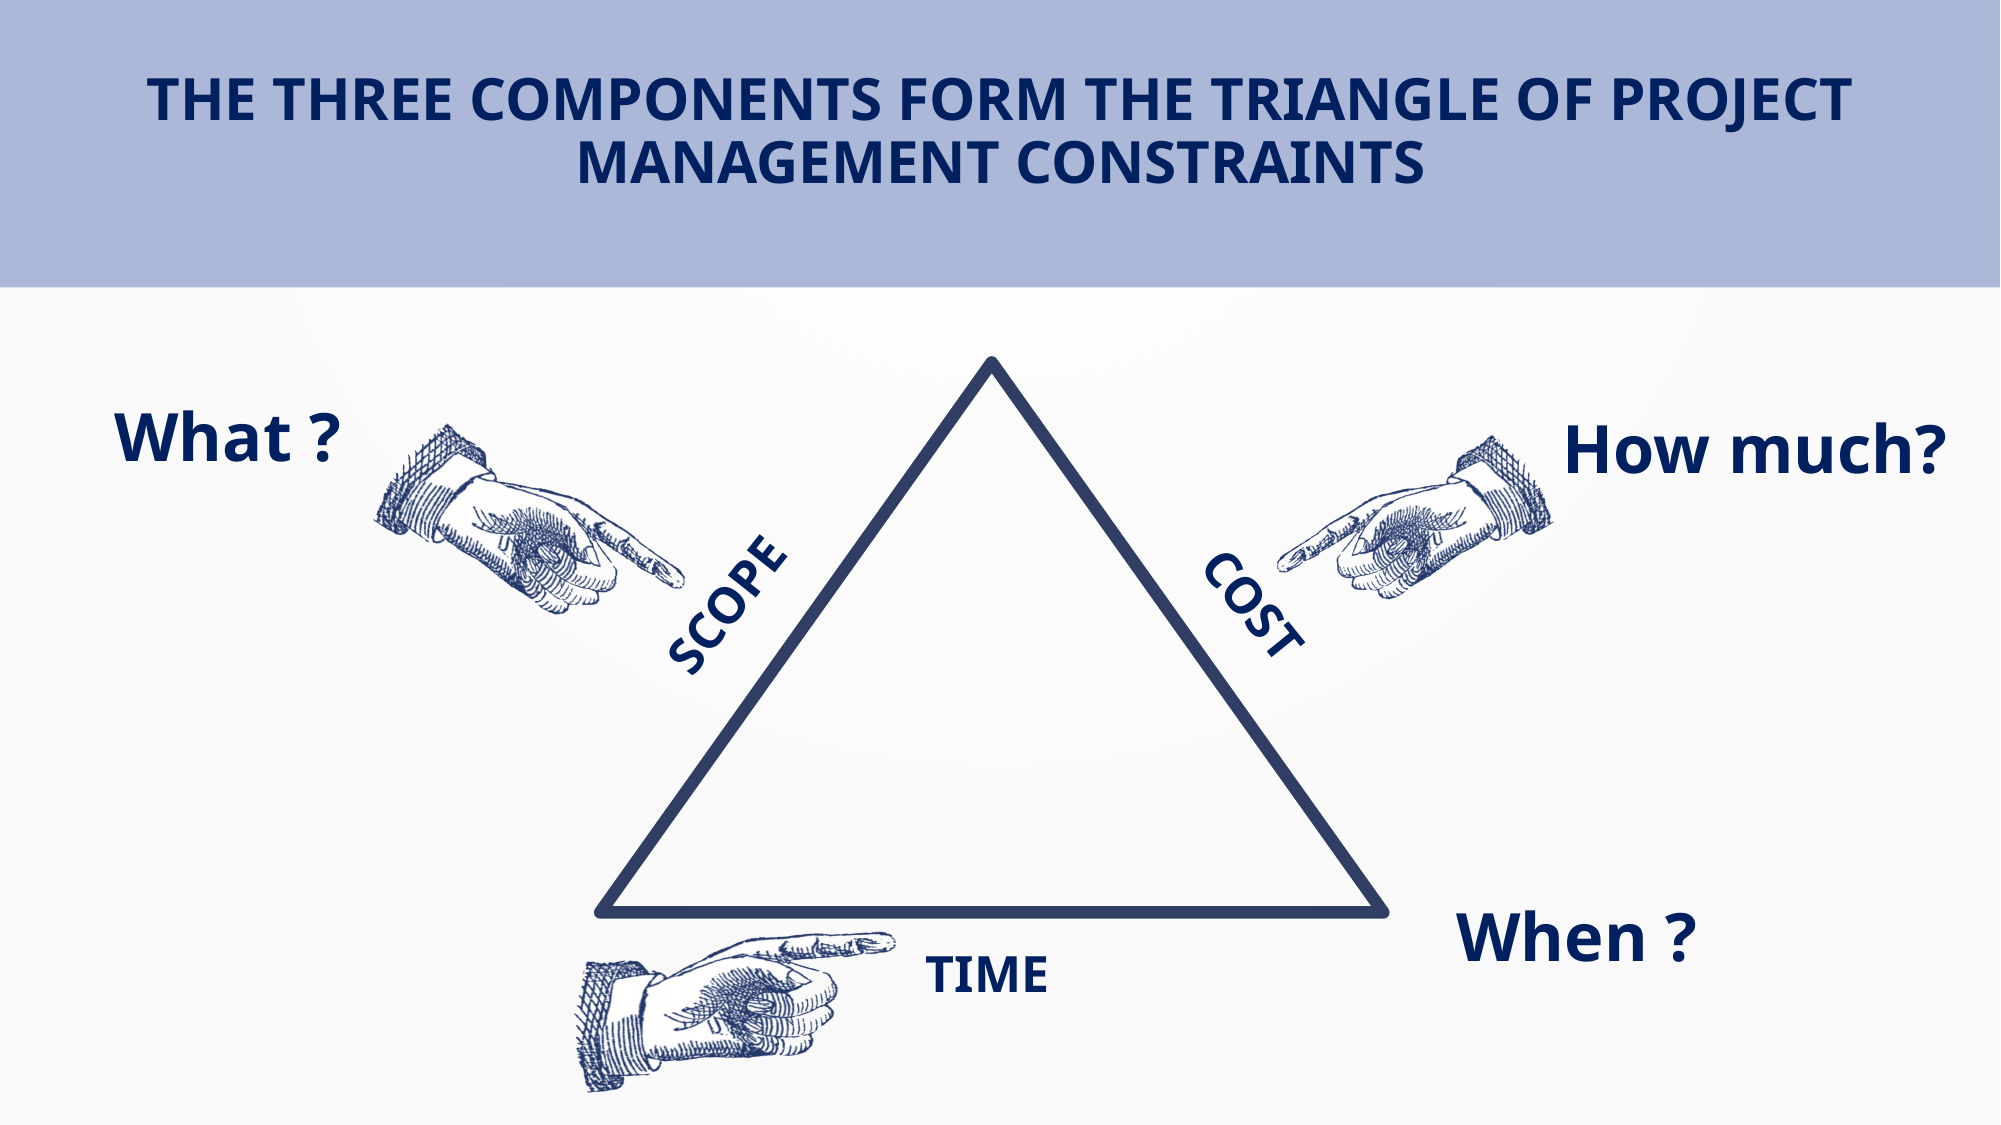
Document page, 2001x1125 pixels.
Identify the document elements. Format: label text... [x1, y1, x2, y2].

text_box How much? [1552, 399, 1975, 494]
title THE THREE COMPONENTS FORM THE TRIANGLE OF PROJECT MANAGEMENT CONSTRAINTS [0, 0, 2000, 288]
text_box When ? [1552, 887, 1742, 982]
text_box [99, 354, 1552, 1084]
